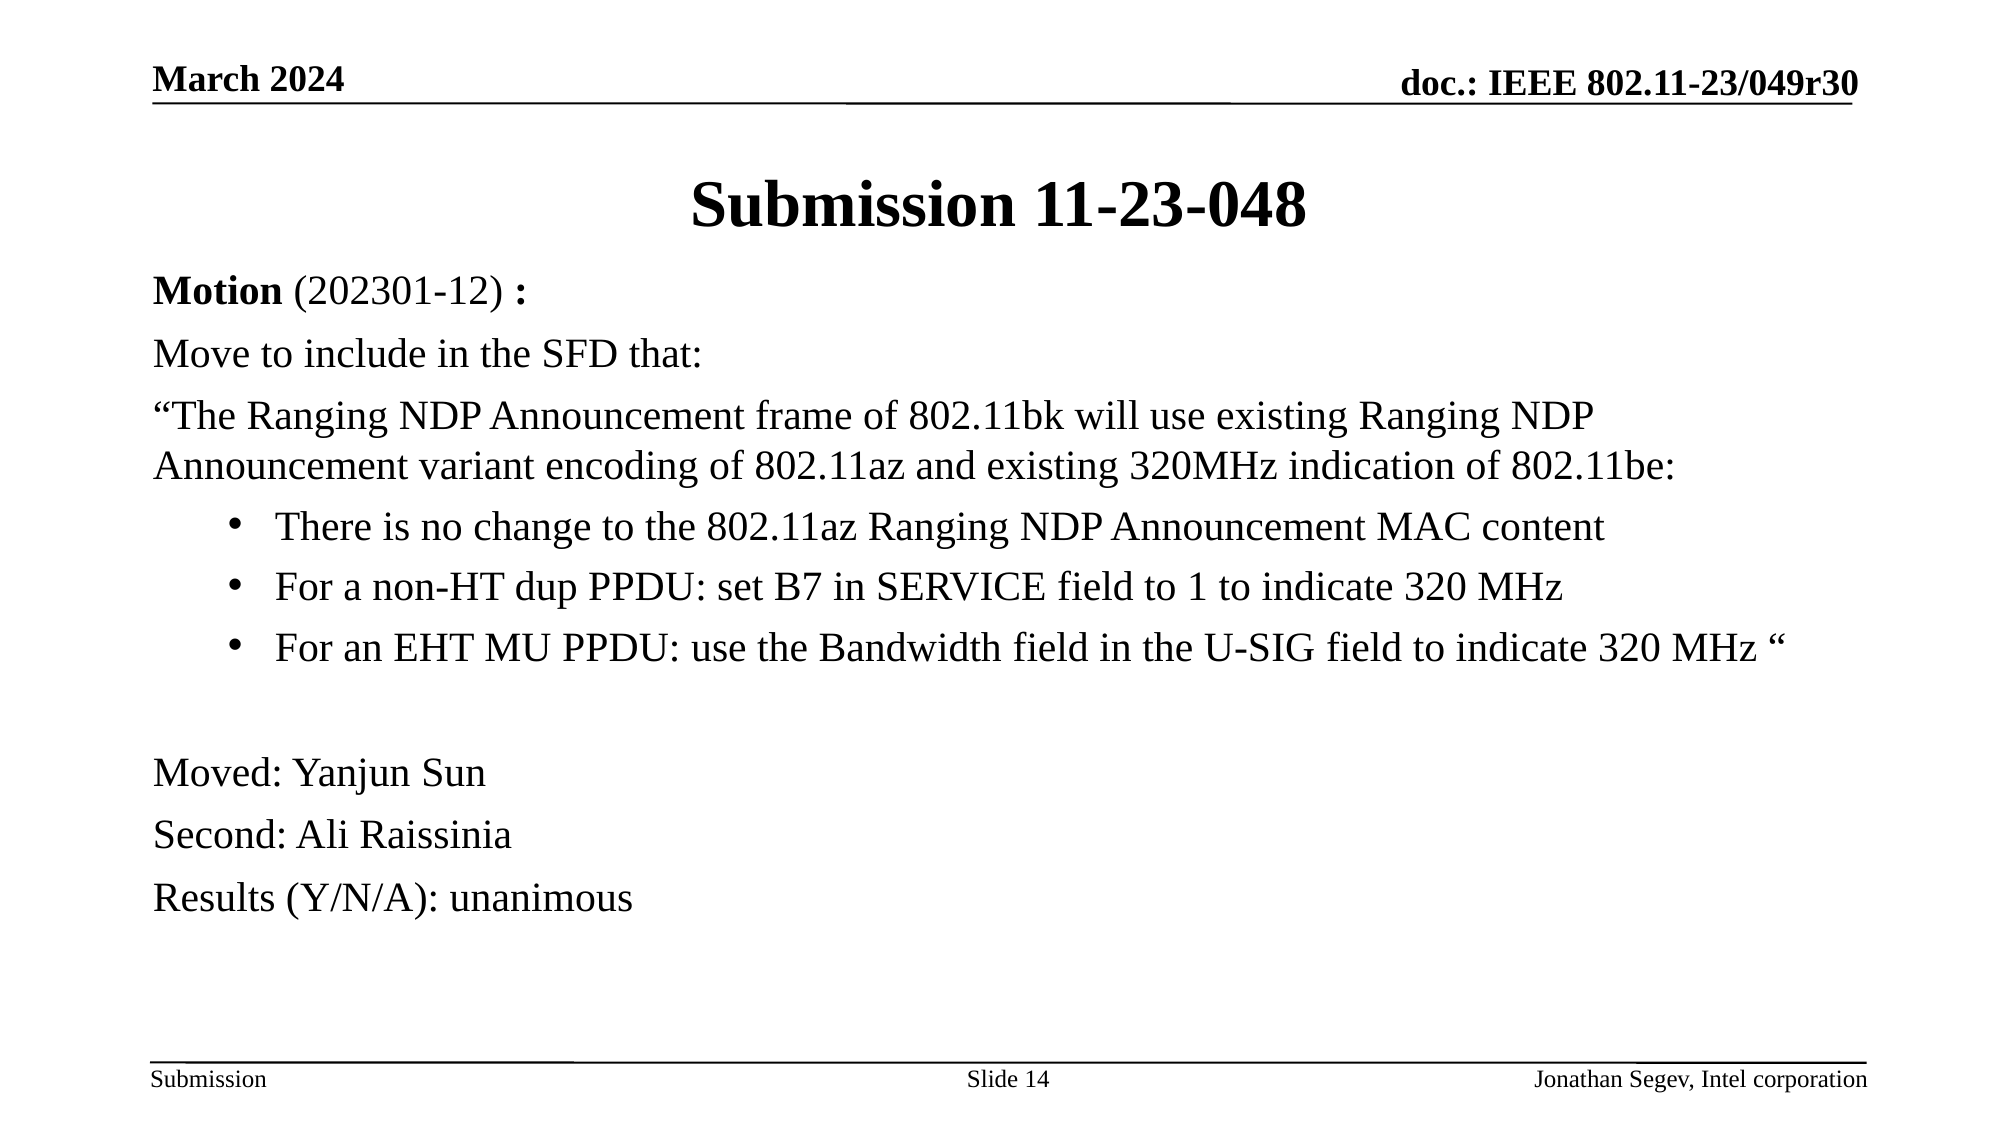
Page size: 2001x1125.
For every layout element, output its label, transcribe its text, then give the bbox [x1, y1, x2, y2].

list Motion (202301-12) : Move to include in the SFD that: “The Ranging NDP Announcement frame of 802.11bk will use existing Ranging NDP Announcement variant encoding of 802.11az and existing 320MHz indication of 802.11be: There is no change to the 802.11az Ranging NDP Announcement MAC content For a non-HT dup PPDU: set B7 in SERVICE field to 1 to indicate 320 MHz For an EHT MU PPDU: use the Bandwidth field in the U-SIG field to indicate 320 MHz “ Moved: Yanjun Sun Second: Ali Raissinia Results (Y/N/A): unanimous [137, 255, 1838, 1000]
footer Jonathan Segev, Intel corporation [1171, 1061, 1869, 1093]
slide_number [152, 54, 563, 100]
slide_number Slide 14 [950, 1061, 1067, 1123]
title Submission 11-23-048 [149, 112, 1850, 288]
